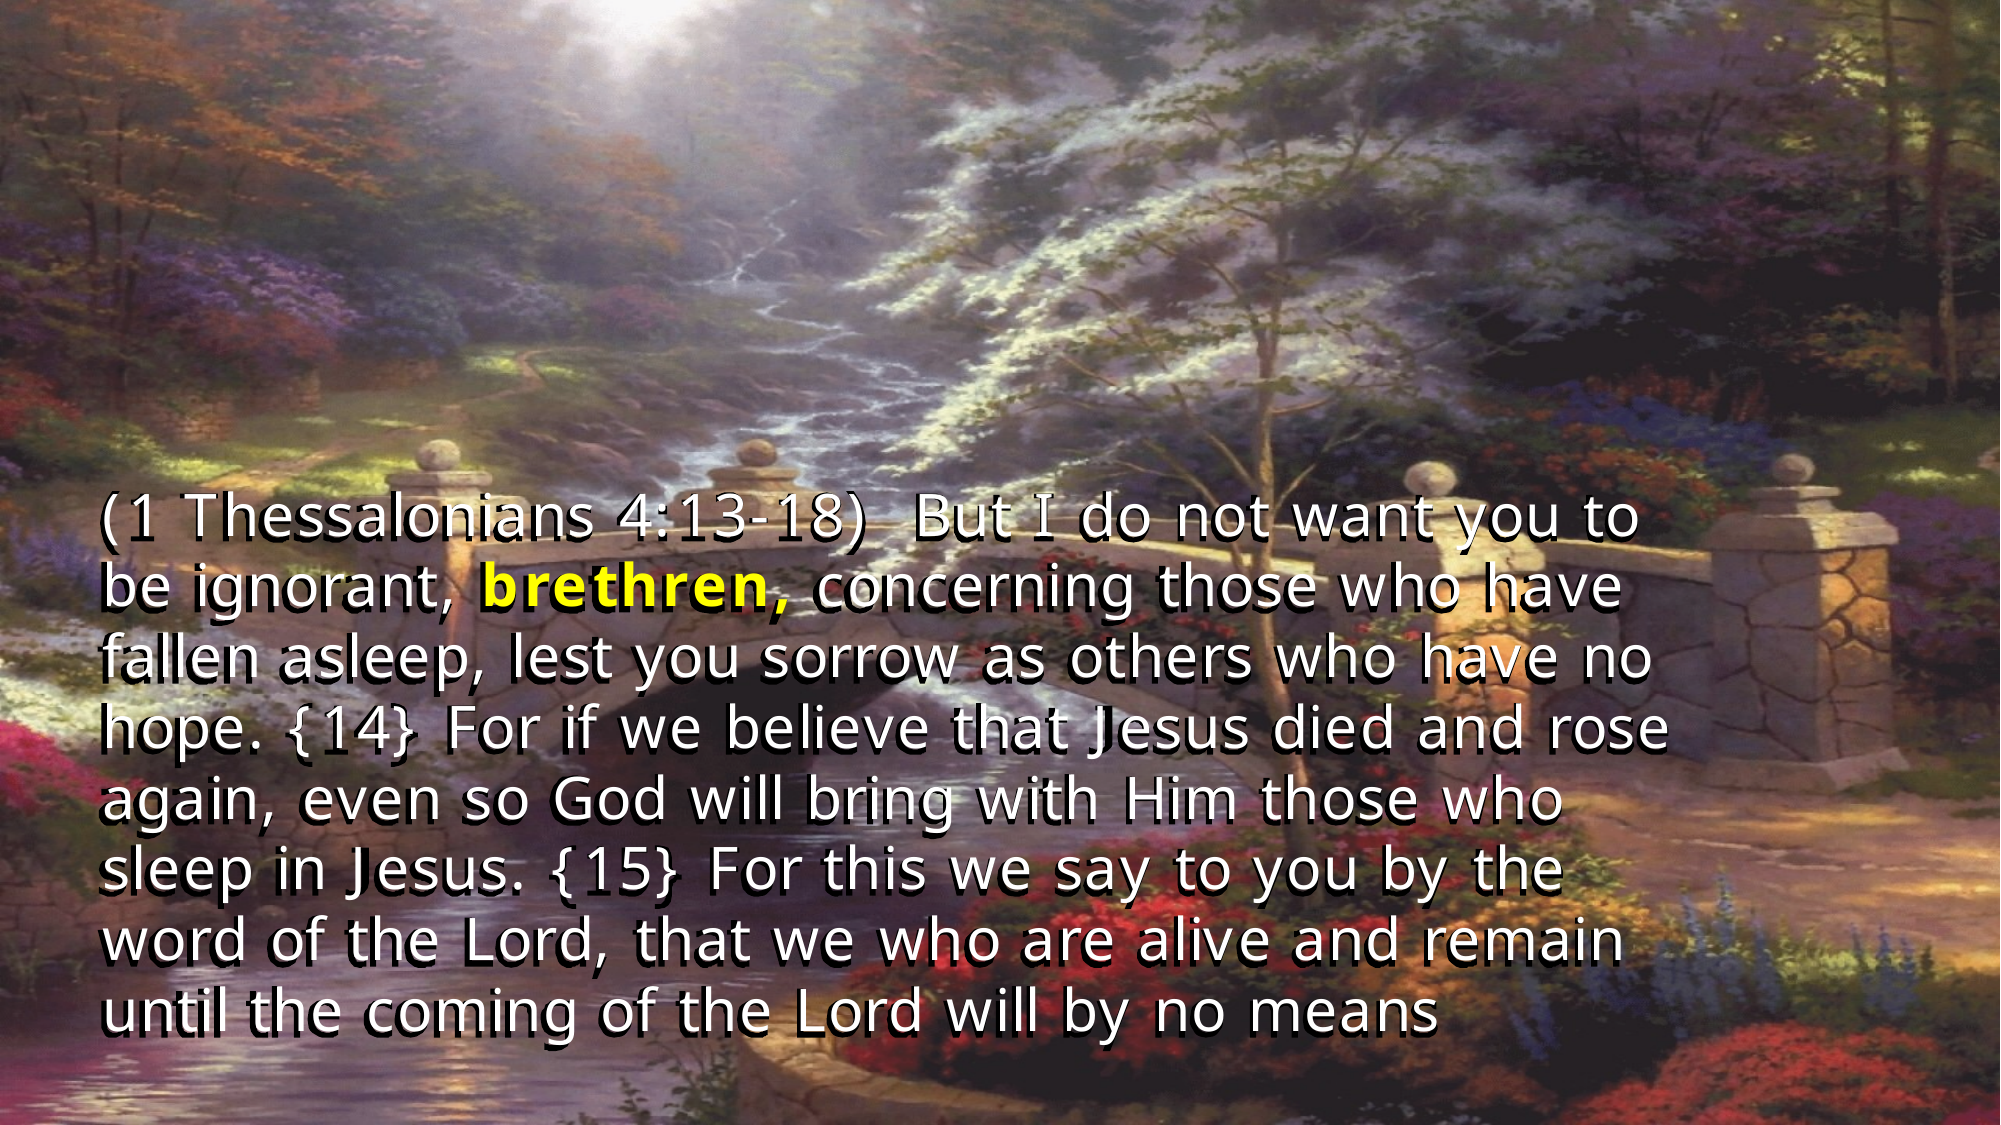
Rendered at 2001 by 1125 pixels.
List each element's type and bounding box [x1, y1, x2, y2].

text_box [97, 470, 1680, 1058]
